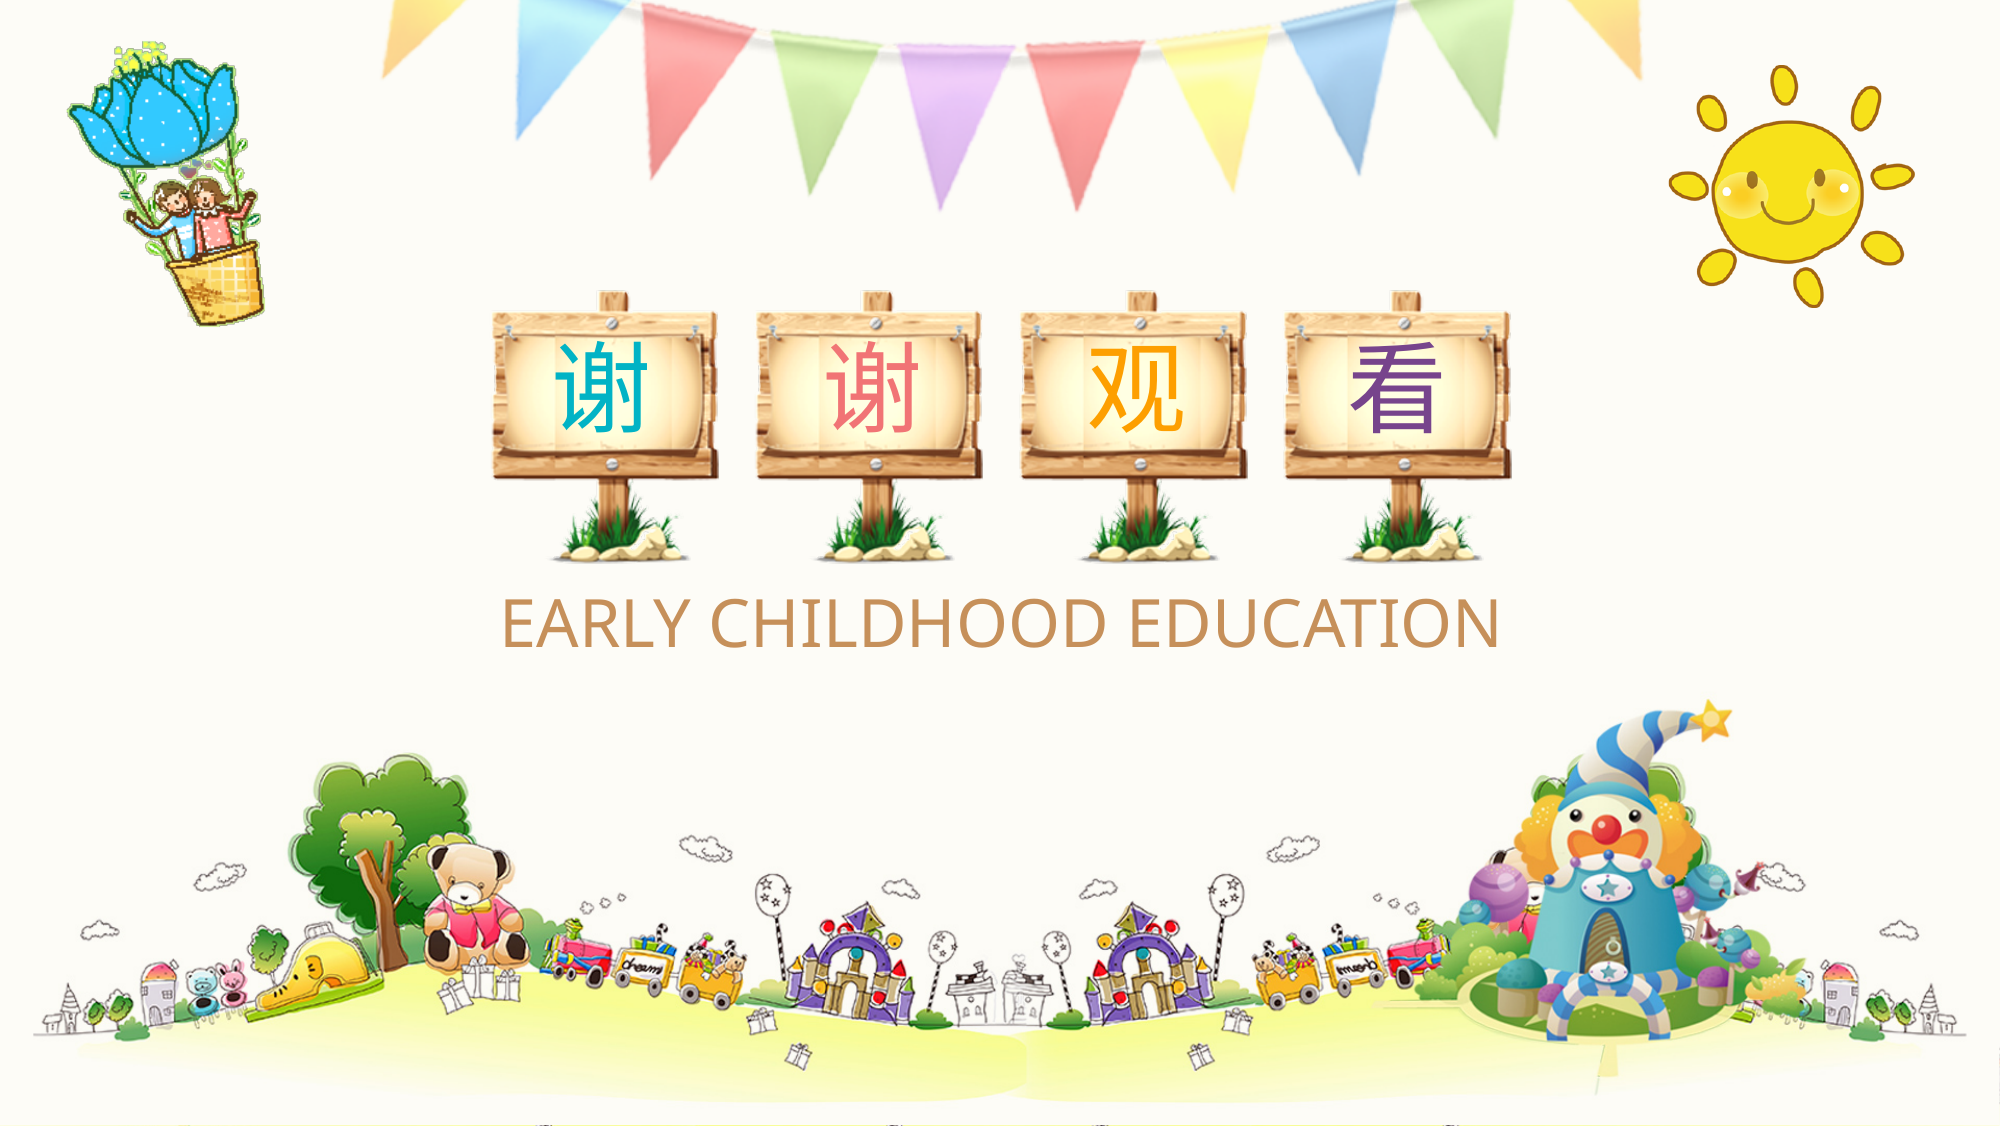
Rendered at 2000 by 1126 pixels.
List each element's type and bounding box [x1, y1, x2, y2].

picture [0, 0, 2000, 1126]
text_box [449, 282, 1553, 601]
